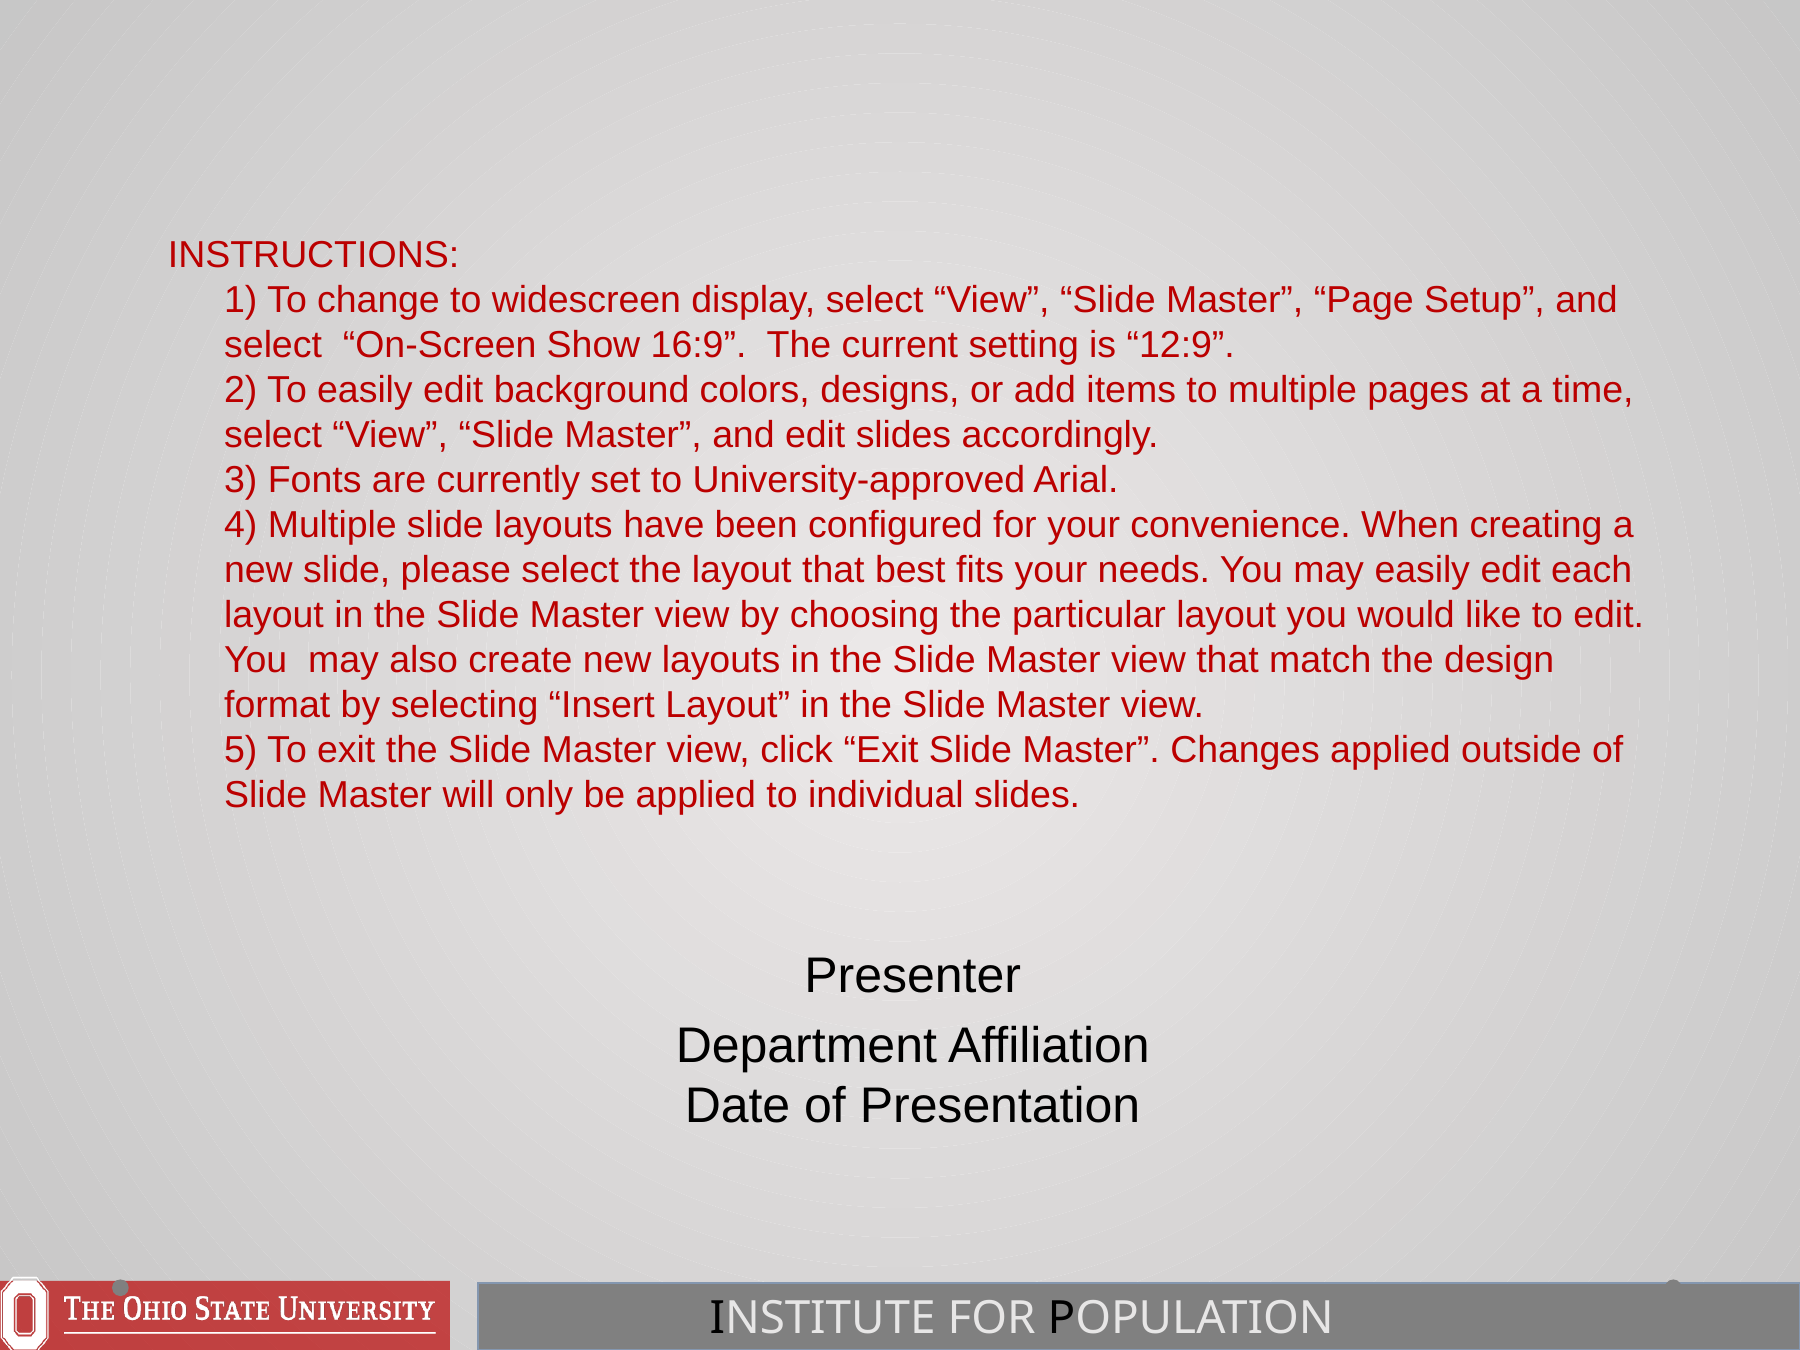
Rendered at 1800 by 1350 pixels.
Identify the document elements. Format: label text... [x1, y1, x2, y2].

title INSTRUCTIONS: 1) To change to widescreen display, select “View”, “Slide Master”, “Page Setup”, and select “On-Screen Show 16:9”. The current setting is “12:9”. 2) To easily edit background colors, designs, or add items to multiple pages at a time, select “View”, “Slide Master”, and edit slides accordingly. 3) Fonts are currently set to University-approved Arial. 4) Multiple slide layouts have been configured for your convenience. When creating a new slide, please select the layout that best fits your needs. You may easily edit each layout in the Slide Master view by choosing the particular layout you would like to edit. You may also create new layouts in the Slide Master view that match the design format by selecting “Insert Layout” in the Slide Master view. 5) To exit the Slide Master view, click “Exit Slide Master”. Changes applied outside of Slide Master will only be applied to individual slides. [152, 312, 1683, 868]
picture [0, 1276, 436, 1350]
subtitle Presenter Department Affiliation Date of Presentation [282, 935, 1543, 1176]
